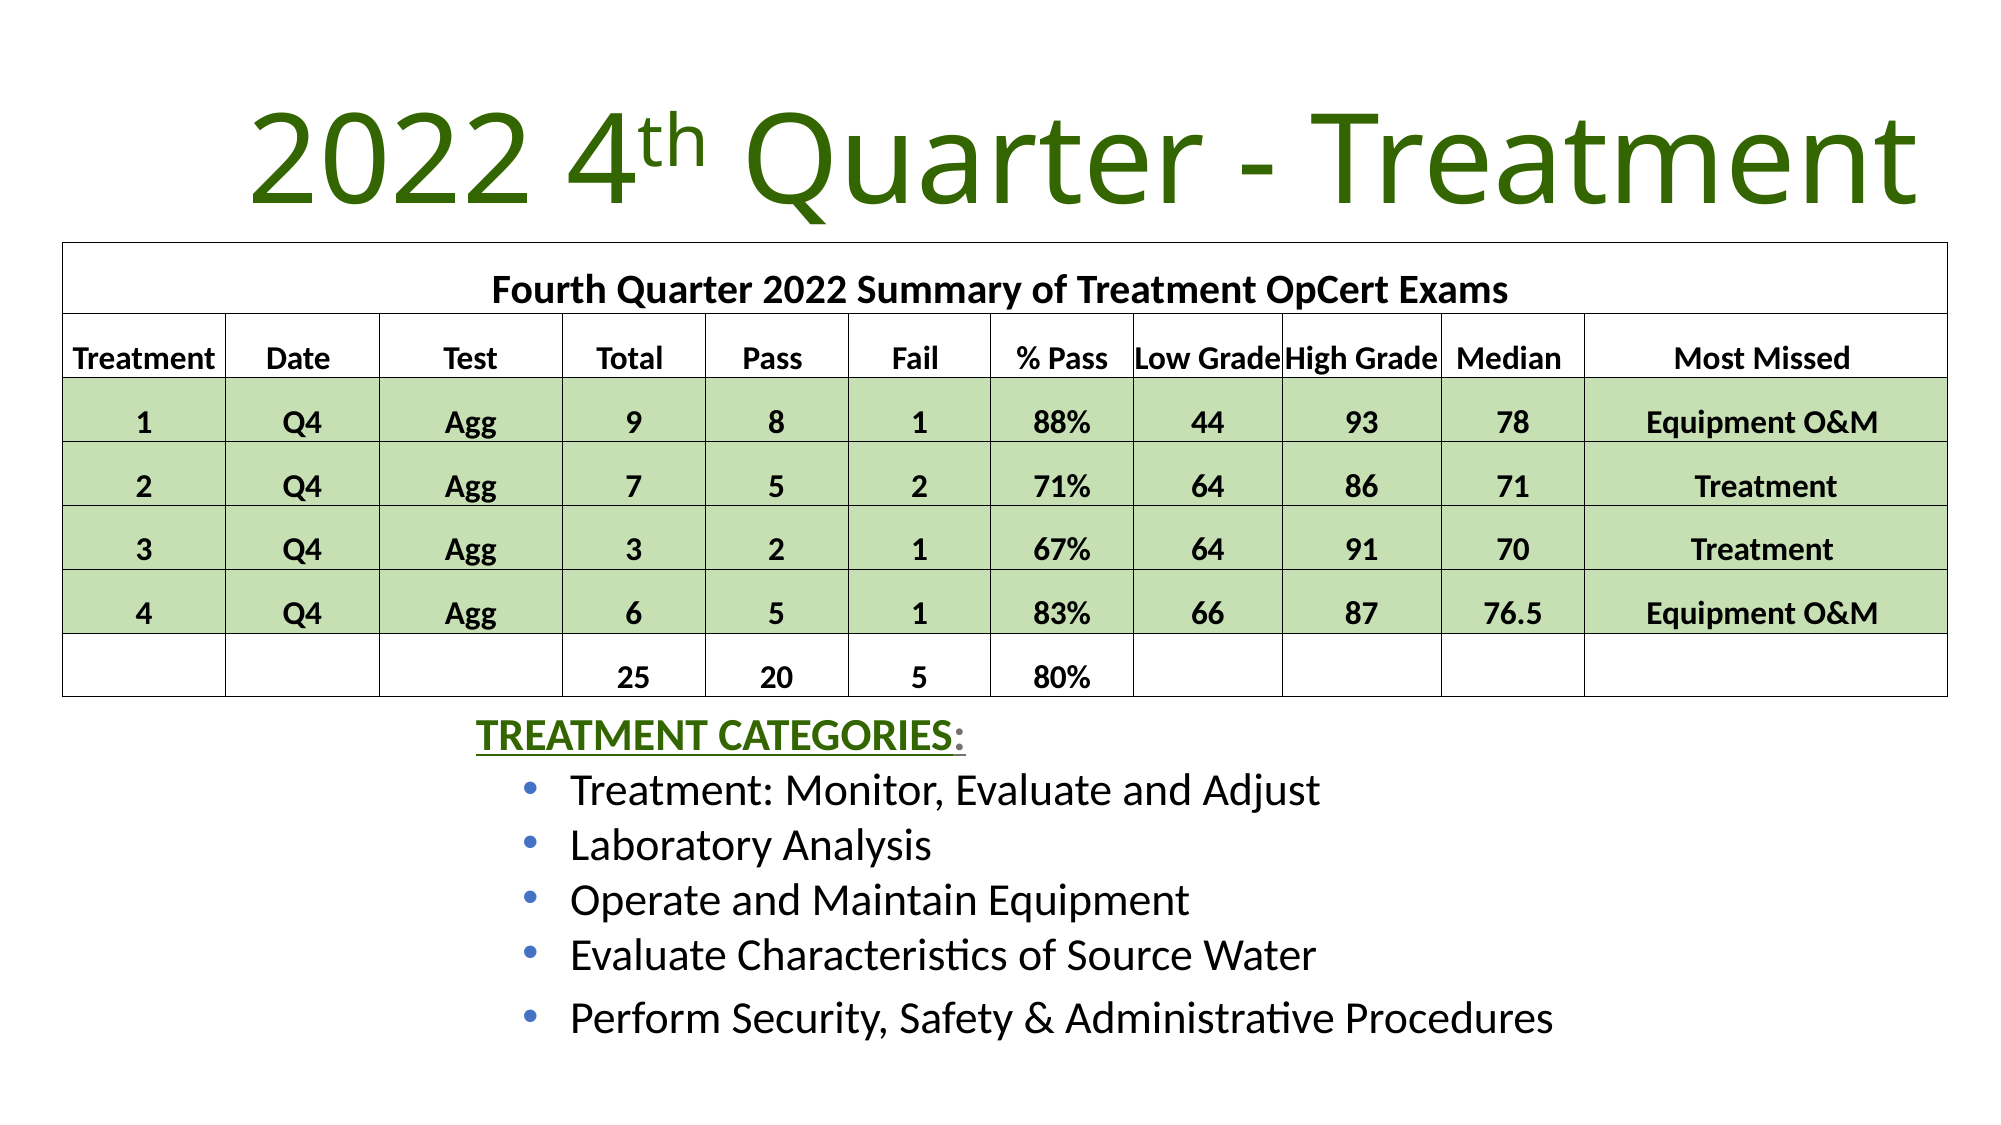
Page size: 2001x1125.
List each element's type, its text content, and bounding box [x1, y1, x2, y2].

table_cell 64 [1134, 442, 1282, 505]
table_cell 76.5 [1442, 570, 1584, 633]
table_cell Equipment O&M [1585, 570, 1947, 633]
table_cell [1442, 634, 1584, 696]
table_cell 2 [63, 442, 225, 505]
table_cell [63, 634, 225, 696]
table_cell Pass [706, 314, 848, 377]
table_cell [380, 634, 562, 696]
table_cell 64 [1134, 506, 1282, 569]
table_cell 4 [63, 570, 225, 633]
table_cell Q4 [226, 378, 379, 441]
table_header Fourth Quarter 2022 Summary of Treatment OpCert Exams [63, 243, 1947, 313]
table_cell 1 [849, 506, 990, 569]
table_cell Test [380, 314, 562, 377]
table_cell 3 [563, 506, 705, 569]
table_cell Treatment [1585, 442, 1947, 505]
table_cell Agg [380, 378, 562, 441]
table_cell Agg [380, 506, 562, 569]
table_cell 88% [991, 378, 1133, 441]
table_cell 71 [1442, 442, 1584, 505]
table_cell 78 [1442, 378, 1584, 441]
table_cell 67% [991, 506, 1133, 569]
table_cell Equipment O&M [1585, 378, 1947, 441]
table_cell Treatment [63, 314, 225, 377]
table_cell 71% [991, 442, 1133, 505]
table_cell High Grade [1283, 314, 1441, 377]
table_cell % Pass [991, 314, 1133, 377]
table_cell 6 [563, 570, 705, 633]
table_cell 5 [706, 442, 848, 505]
table_cell [226, 634, 379, 696]
table_cell 1 [849, 378, 990, 441]
table_cell 86 [1283, 442, 1441, 505]
title 2022 4th Quarter - Treatment [204, 73, 1964, 239]
table_cell 87 [1283, 570, 1441, 633]
table_cell [1585, 634, 1947, 696]
table_cell [1134, 634, 1282, 696]
table_cell Total [563, 314, 705, 377]
table_cell Agg [380, 442, 562, 505]
table_cell Q4 [226, 506, 379, 569]
table_cell 2 [706, 506, 848, 569]
table_cell Most Missed [1585, 314, 1947, 377]
table_cell Median [1442, 314, 1584, 377]
table_cell [1283, 634, 1441, 696]
table_cell 3 [63, 506, 225, 569]
table_cell 44 [1134, 378, 1282, 441]
table_cell 93 [1283, 378, 1441, 441]
table_cell Fail [849, 314, 990, 377]
table_cell Treatment [1585, 506, 1947, 569]
table_cell Q4 [226, 570, 379, 633]
table_cell Agg [380, 570, 562, 633]
table_cell 1 [849, 570, 990, 633]
table_cell 20 [706, 634, 848, 696]
table_cell 25 [563, 634, 705, 696]
table_cell 5 [706, 570, 848, 633]
table_cell 7 [563, 442, 705, 505]
table_cell 2 [849, 442, 990, 505]
table_cell 1 [63, 378, 225, 441]
table_cell 9 [563, 378, 705, 441]
table_cell 5 [849, 634, 990, 696]
table_cell Q4 [226, 442, 379, 505]
table_cell 66 [1134, 570, 1282, 633]
text_box TREATMENT CATEGORIES: Treatment: Monitor, Evaluate and Adjust Laboratory Analysis Operate and Maintain Equipment Evaluate Characteristics of Source Water Perform Security, Safety & Administrative Procedures [460, 697, 1644, 1110]
table_cell 80% [991, 634, 1133, 696]
table_cell 8 [706, 378, 848, 441]
table_cell Low Grade [1134, 314, 1282, 377]
table_cell 70 [1442, 506, 1584, 569]
table_cell 91 [1283, 506, 1441, 569]
table_cell Date [226, 314, 379, 377]
table_cell 83% [991, 570, 1133, 633]
